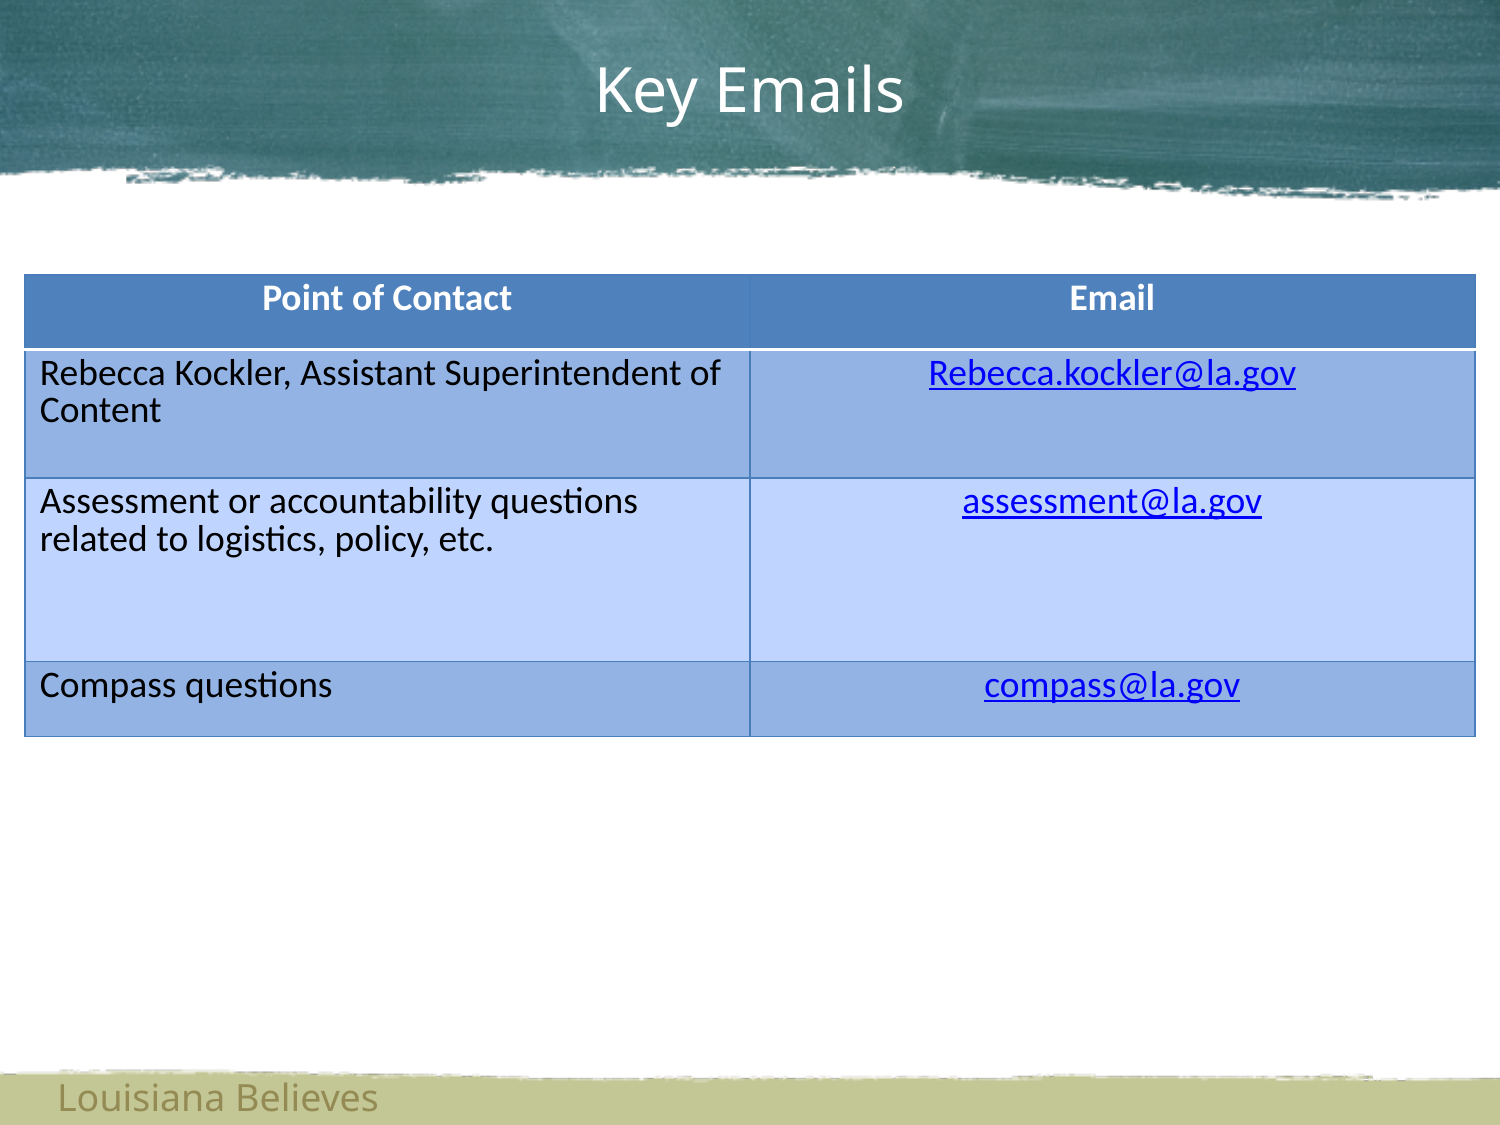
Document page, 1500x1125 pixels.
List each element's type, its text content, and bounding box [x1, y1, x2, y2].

table_cell assessment@la.gov [751, 479, 1474, 661]
table_header Email [751, 276, 1474, 348]
picture [0, 175, 1500, 209]
table_cell compass@la.gov [751, 662, 1474, 736]
text_box Louisiana Believes [42, 1066, 395, 1125]
table_cell Compass questions [26, 662, 749, 736]
title Key Emails [0, 0, 1500, 175]
table_header Point of Contact [26, 276, 749, 348]
picture [0, 1062, 1500, 1125]
table_cell Rebecca Kockler, Assistant Superintendent of Content [26, 351, 749, 477]
table_cell Assessment or accountability questions related to logistics, policy, etc. [26, 479, 749, 661]
table_cell Rebecca.kockler@la.gov [751, 351, 1474, 477]
